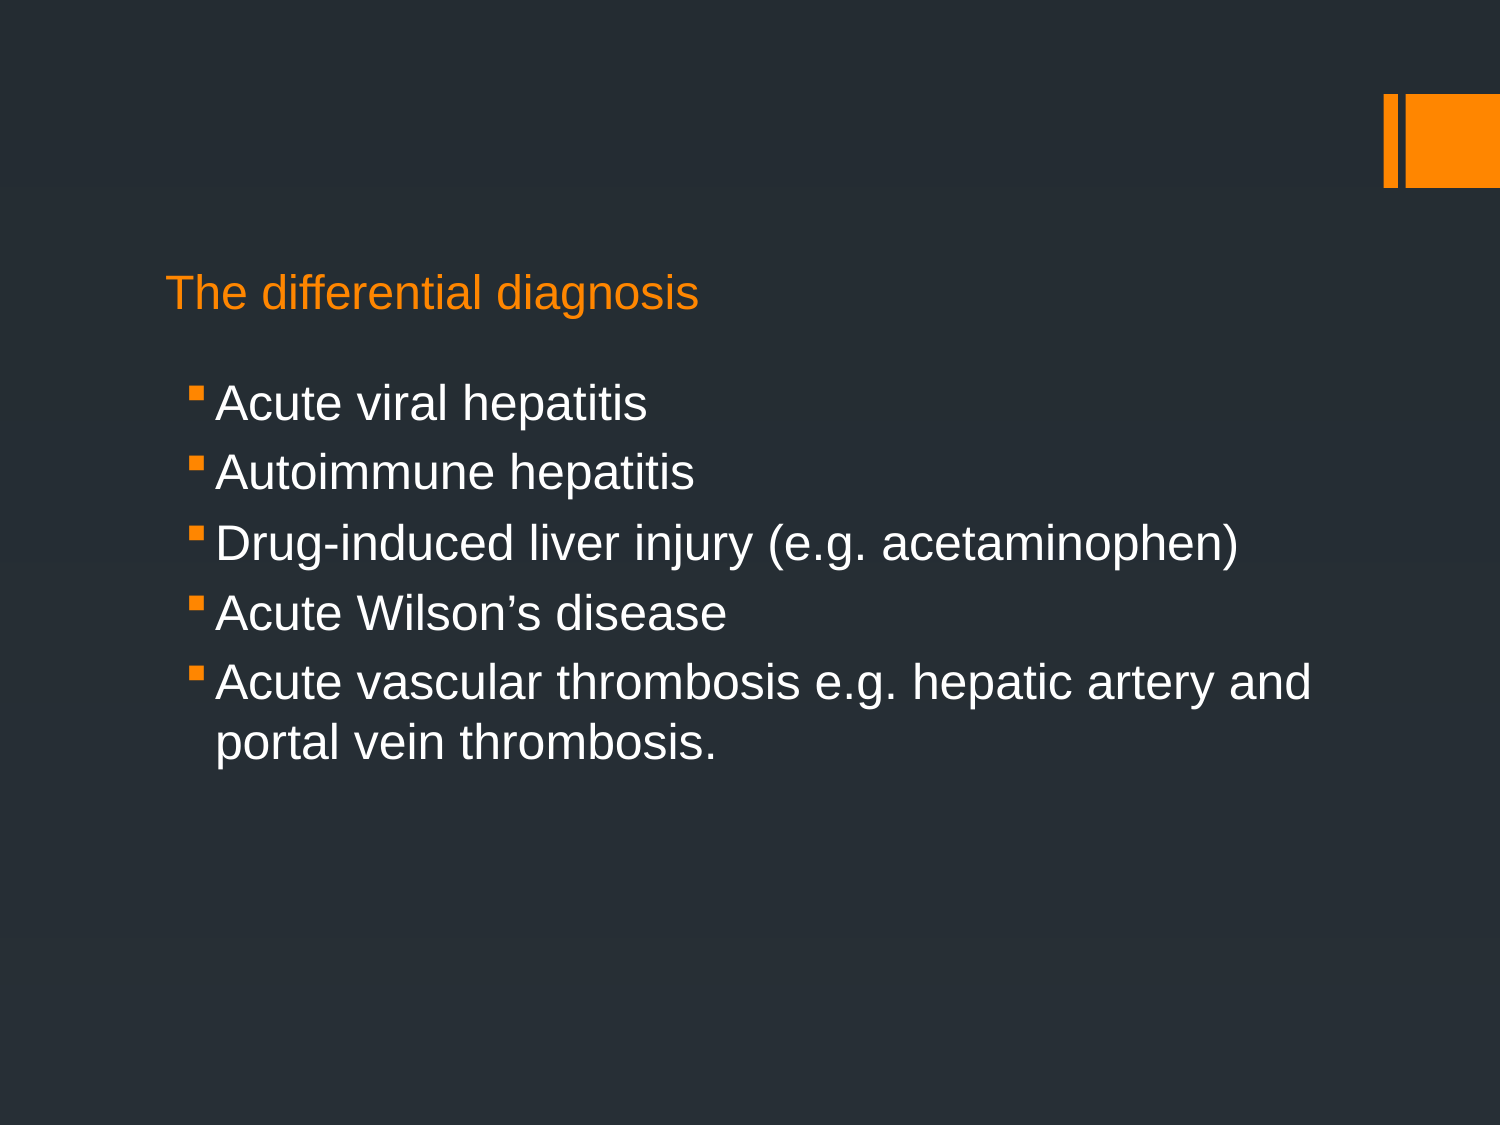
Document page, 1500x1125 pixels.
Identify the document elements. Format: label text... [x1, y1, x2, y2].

list Acute viral hepatitis Autoimmune hepatitis Drug-induced liver injury (e.g. acetaminophen) Acute Wilson’s disease Acute vascular thrombosis e.g. hepatic artery and portal vein thrombosis. [162, 362, 1363, 944]
title The differential diagnosis [150, 253, 1350, 443]
